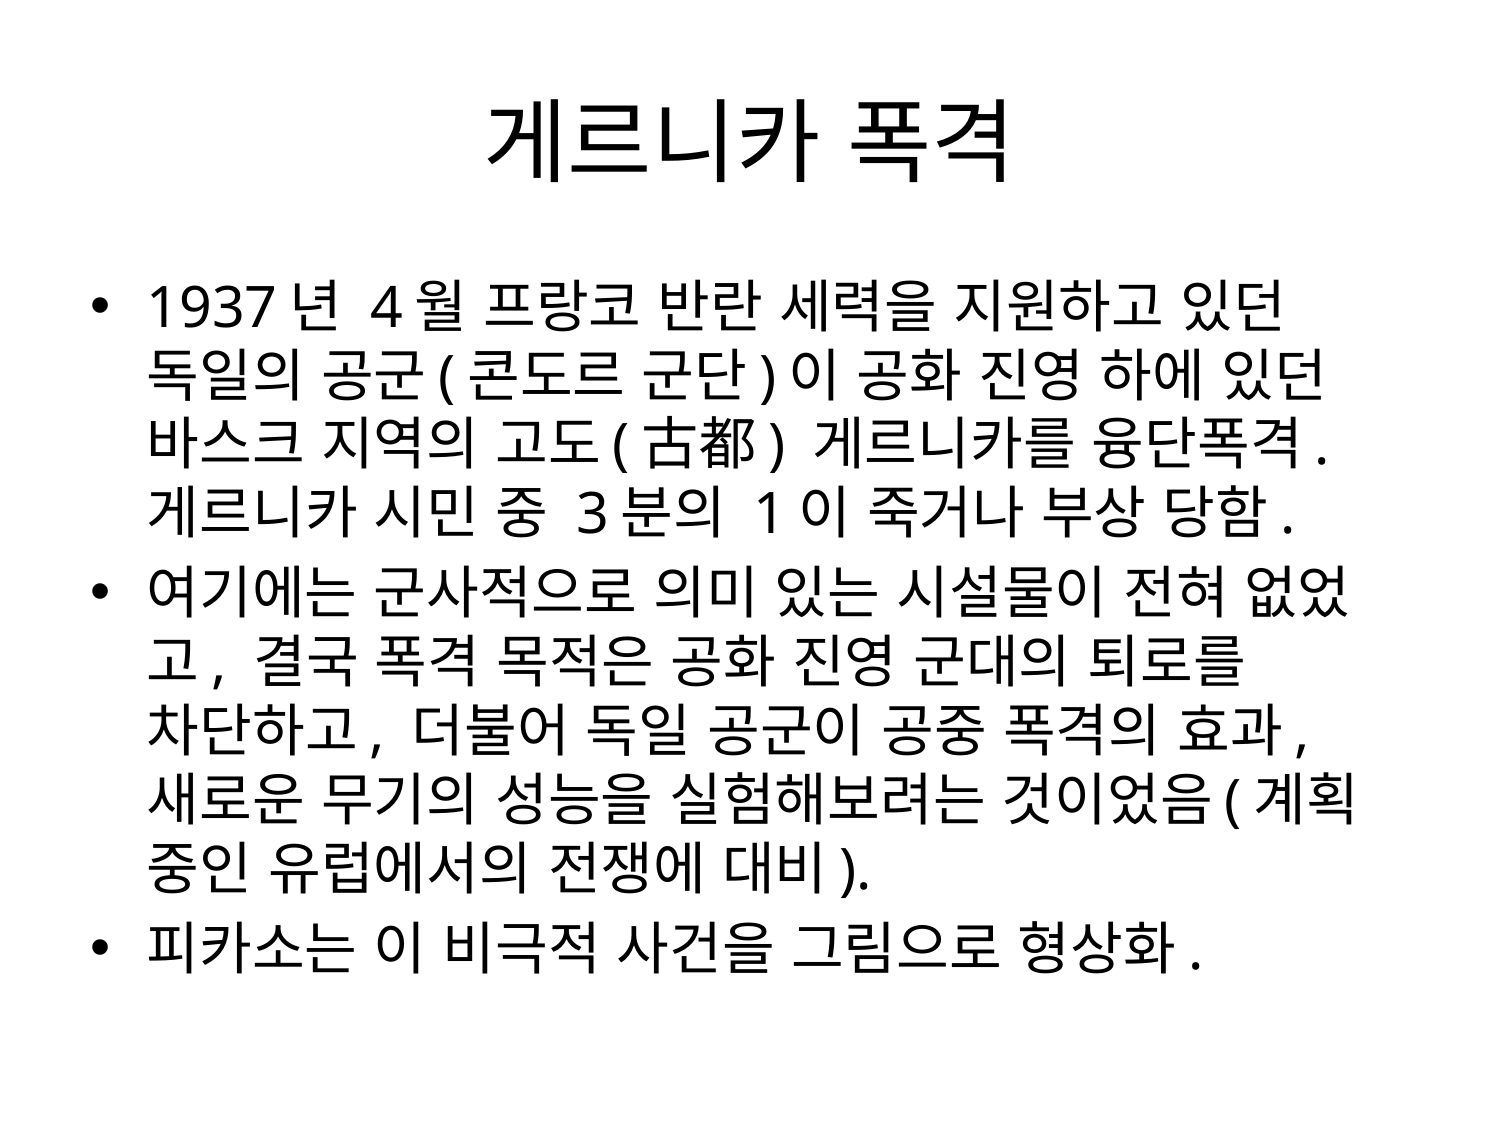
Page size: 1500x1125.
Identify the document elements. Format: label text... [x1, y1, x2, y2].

title 게르니카 폭격 [75, 45, 1425, 233]
list 1937년 4월 프랑코 반란 세력을 지원하고 있던 독일의 공군(콘도르 군단)이 공화 진영 하에 있던 바스크 지역의 고도(古都) 게르니카를 융단폭격. 게르니카 시민 중 3분의 1이 죽거나 부상 당함. 여기에는 군사적으로 의미 있는 시설물이 전혀 없었고, 결국 폭격 목적은 공화 진영 군대의 퇴로를 차단하고, 더불어 독일 공군이 공중 폭격의 효과, 새로운 무기의 성능을 실험해보려는 것이었음(계획 중인 유럽에서의 전쟁에 대비). 피카소는 이 비극적 사건을 그림으로 형상화. [75, 262, 1425, 1005]
